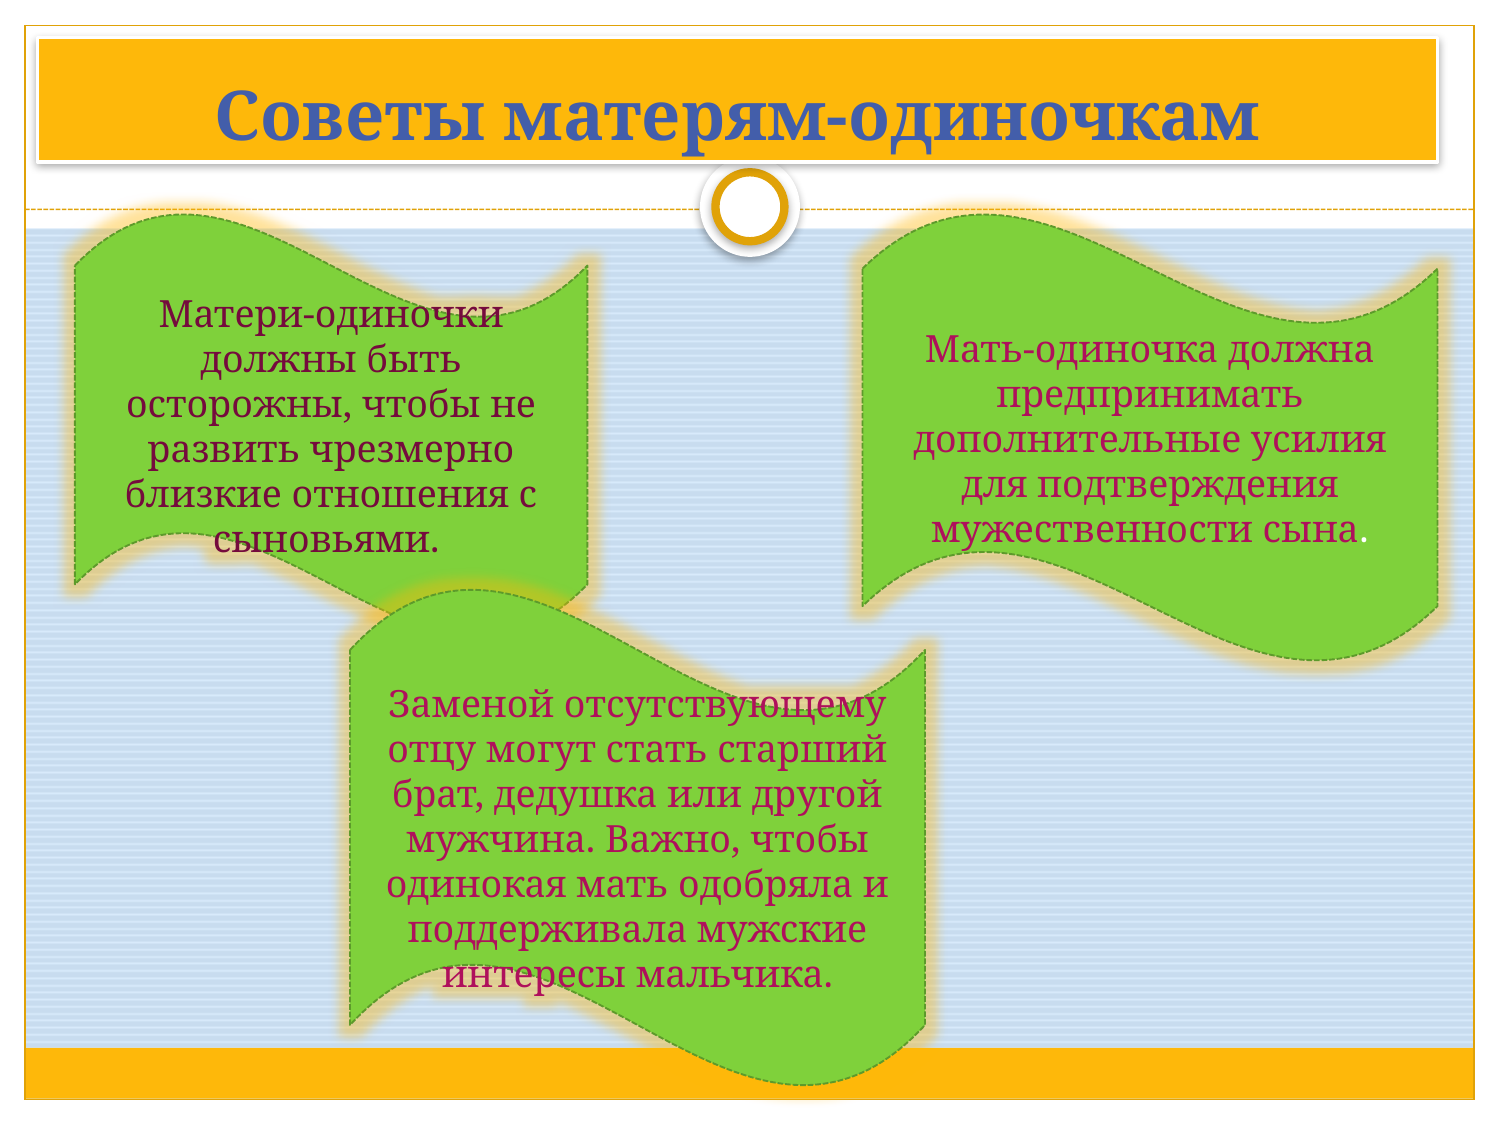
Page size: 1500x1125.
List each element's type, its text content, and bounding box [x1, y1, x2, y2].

text_box Матери-одиночки должны быть осторожны, чтобы не развить чрезмерно близкие отношения с сыновьями. [73, 213, 589, 606]
text_box Заменой отсутствующему отцу могут стать старший брат, дедушка или другой мужчина. Важно, чтобы одинокая мать одобряла и поддерживала мужские интересы мальчика. [349, 588, 926, 1087]
title Советы матерям-одиночкам [36, 36, 1439, 164]
text_box Мать-одиночка должна предпринимать дополнительные усилия для подтверждения мужественности сына. [861, 213, 1439, 662]
